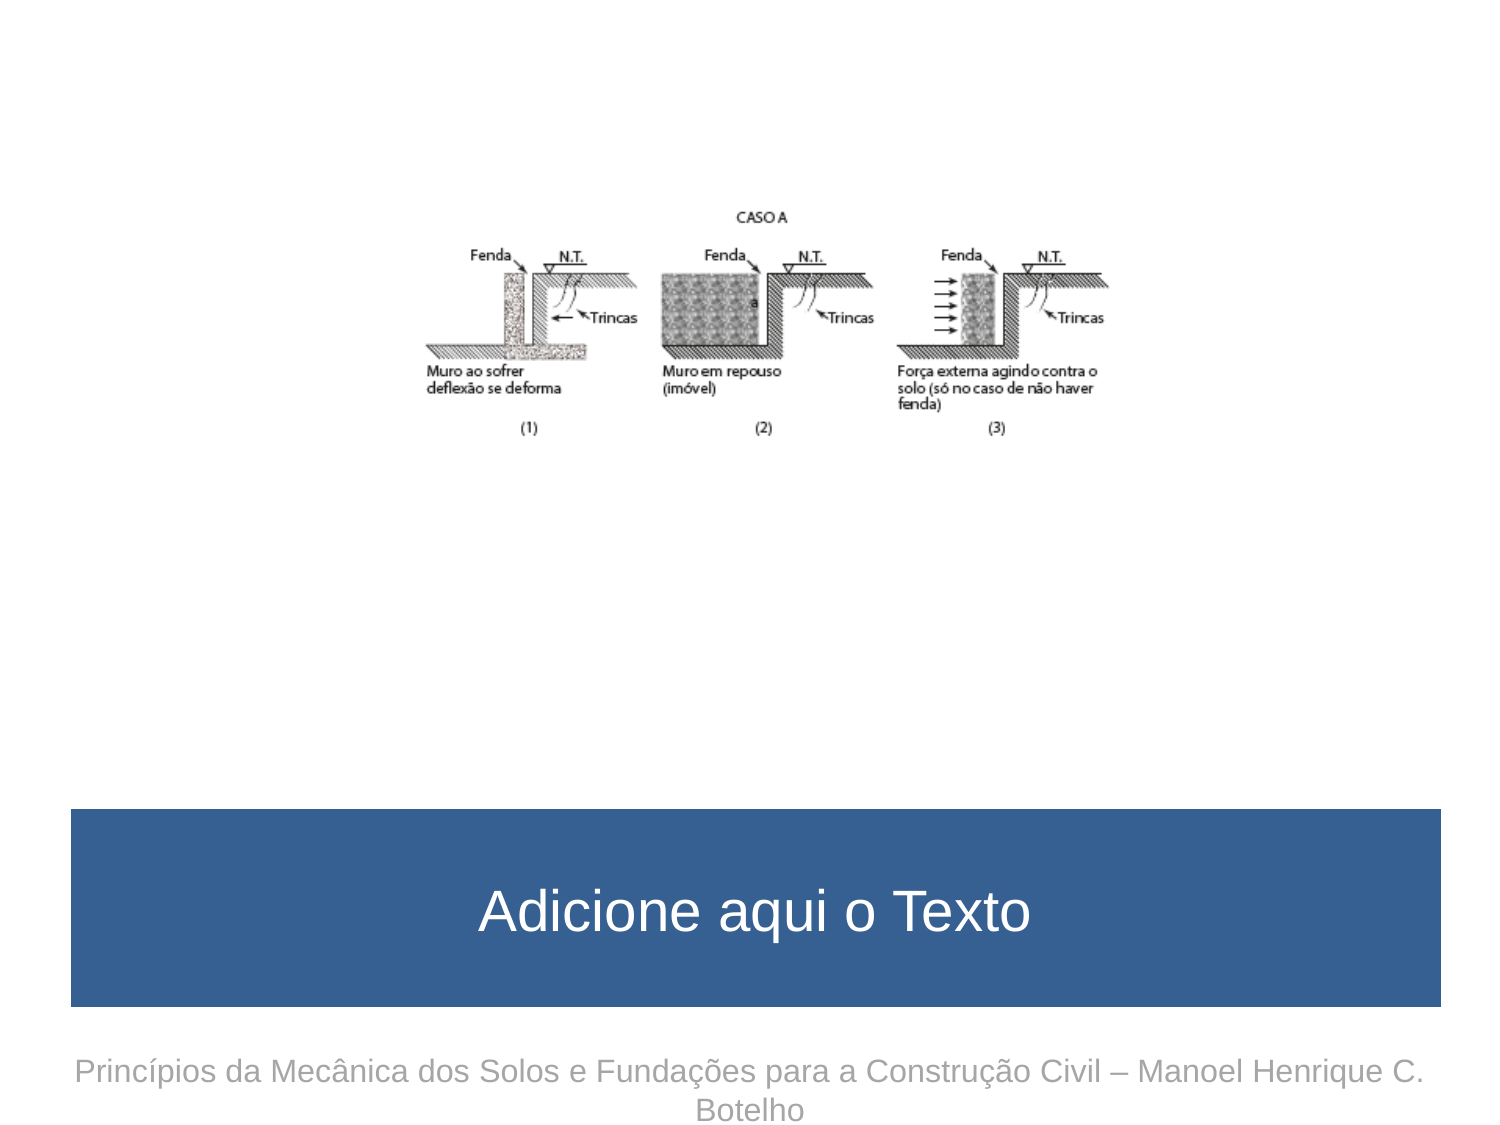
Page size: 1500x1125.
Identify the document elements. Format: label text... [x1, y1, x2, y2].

text_box Adicione aqui o Texto [70, 808, 1442, 1008]
picture [373, 184, 1139, 484]
footer Princípios da Mecânica dos Solos e Fundações para a Construção Civil – Manoel Henrique C. Botelho [0, 1042, 1500, 1103]
